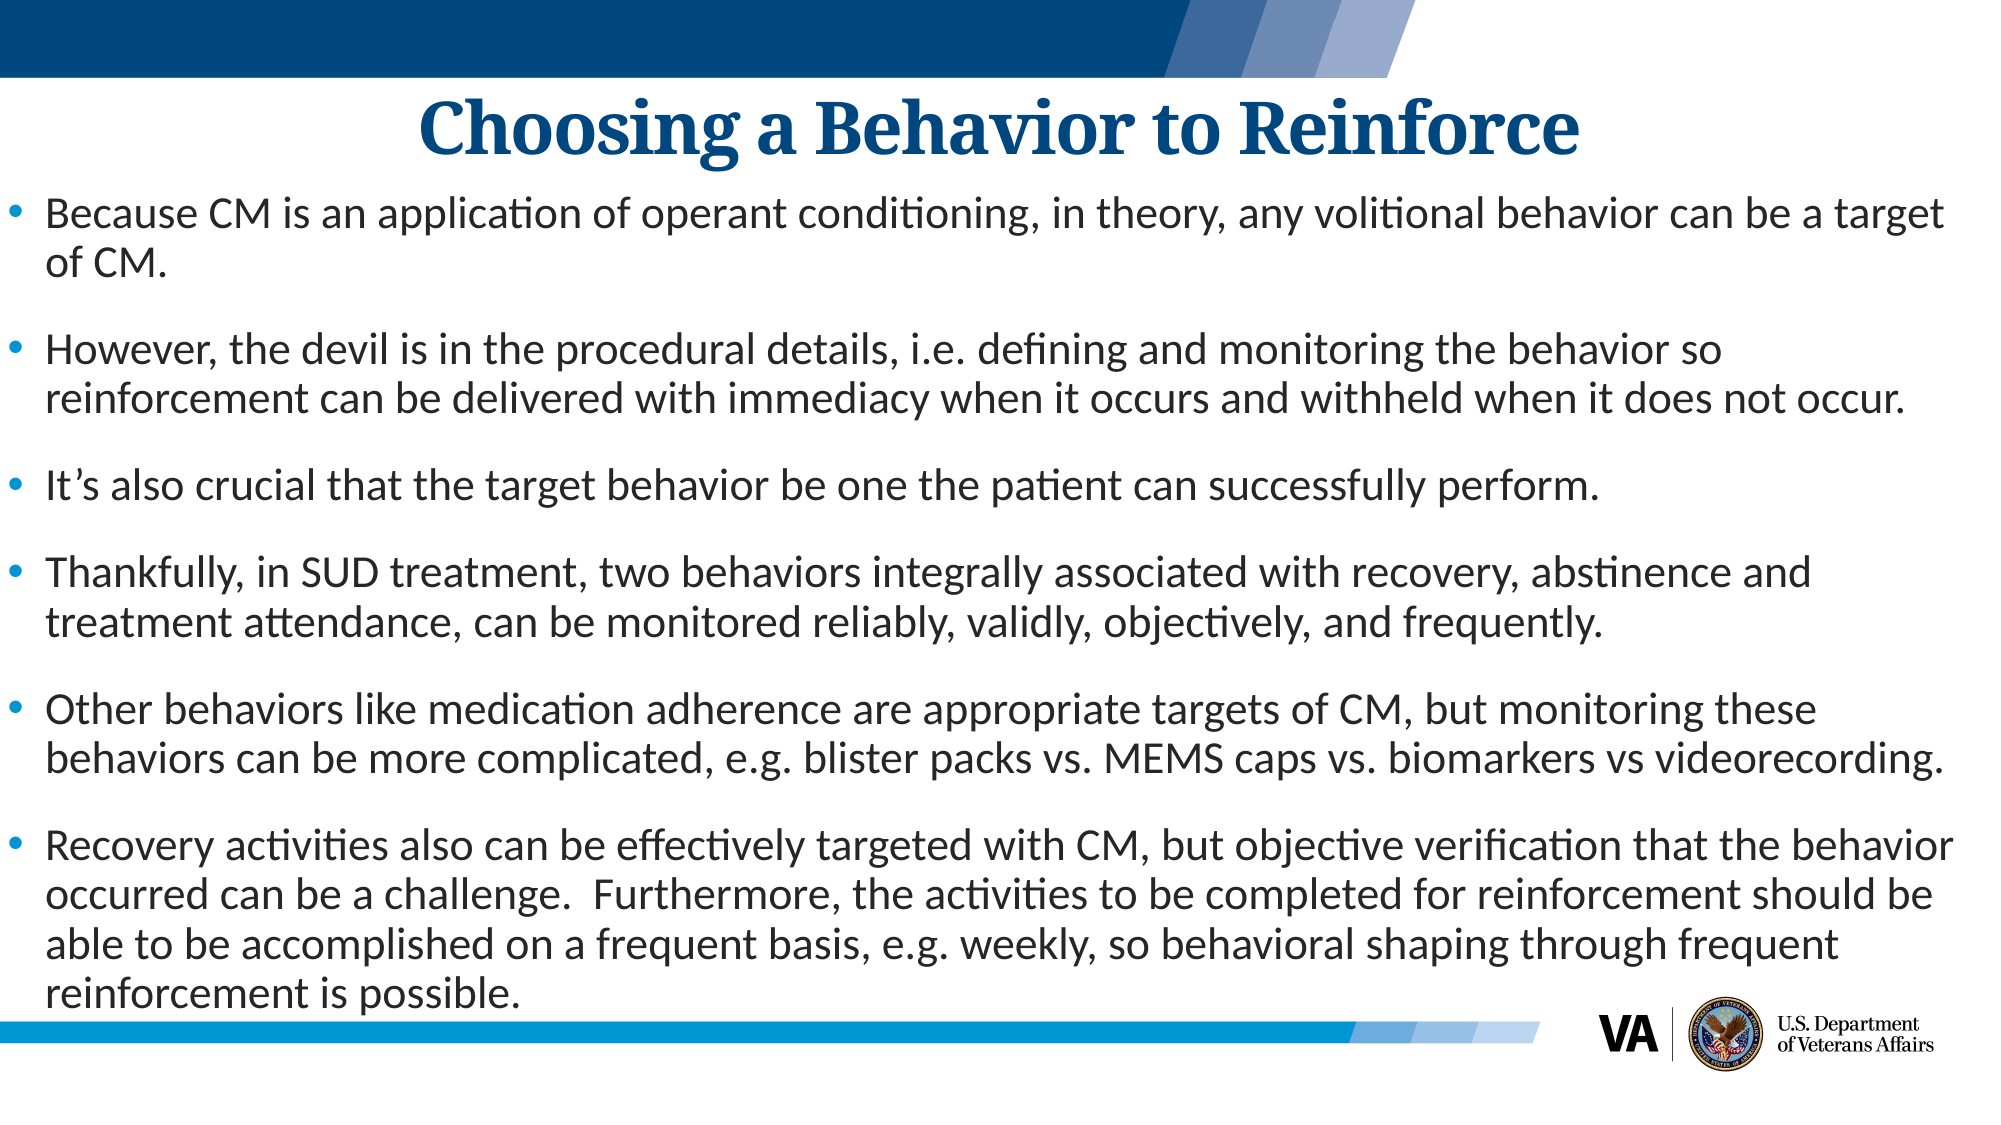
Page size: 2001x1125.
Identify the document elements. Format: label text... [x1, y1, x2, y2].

title Choosing a Behavior to Reinforce [0, 79, 2000, 180]
list Because CM is an application of operant conditioning, in theory, any volitional behavior can be a target of CM. However, the devil is in the procedural details, i.e. defining and monitoring the behavior so reinforcement can be delivered with immediacy when it occurs and withheld when it does not occur. It’s also crucial that the target behavior be one the patient can successfully perform. Thankfully, in SUD treatment, two behaviors integrally associated with recovery, abstinence and treatment attendance, can be monitored reliably, validly, objectively, and frequently. Other behaviors like medication adherence are appropriate targets of CM, but monitoring these behaviors can be more complicated, e.g. blister packs vs. MEMS caps vs. biomarkers vs videorecording. Recovery activities also can be effectively targeted with CM, but objective verification that the behavior occurred can be a challenge. Furthermore, the activities to be completed for reinforcement should be able to be accomplished on a frequent basis, e.g. weekly, so behavioral shaping through frequent reinforcement is possible. [0, 180, 2000, 1018]
picture [0, 0, 2001, 1125]
